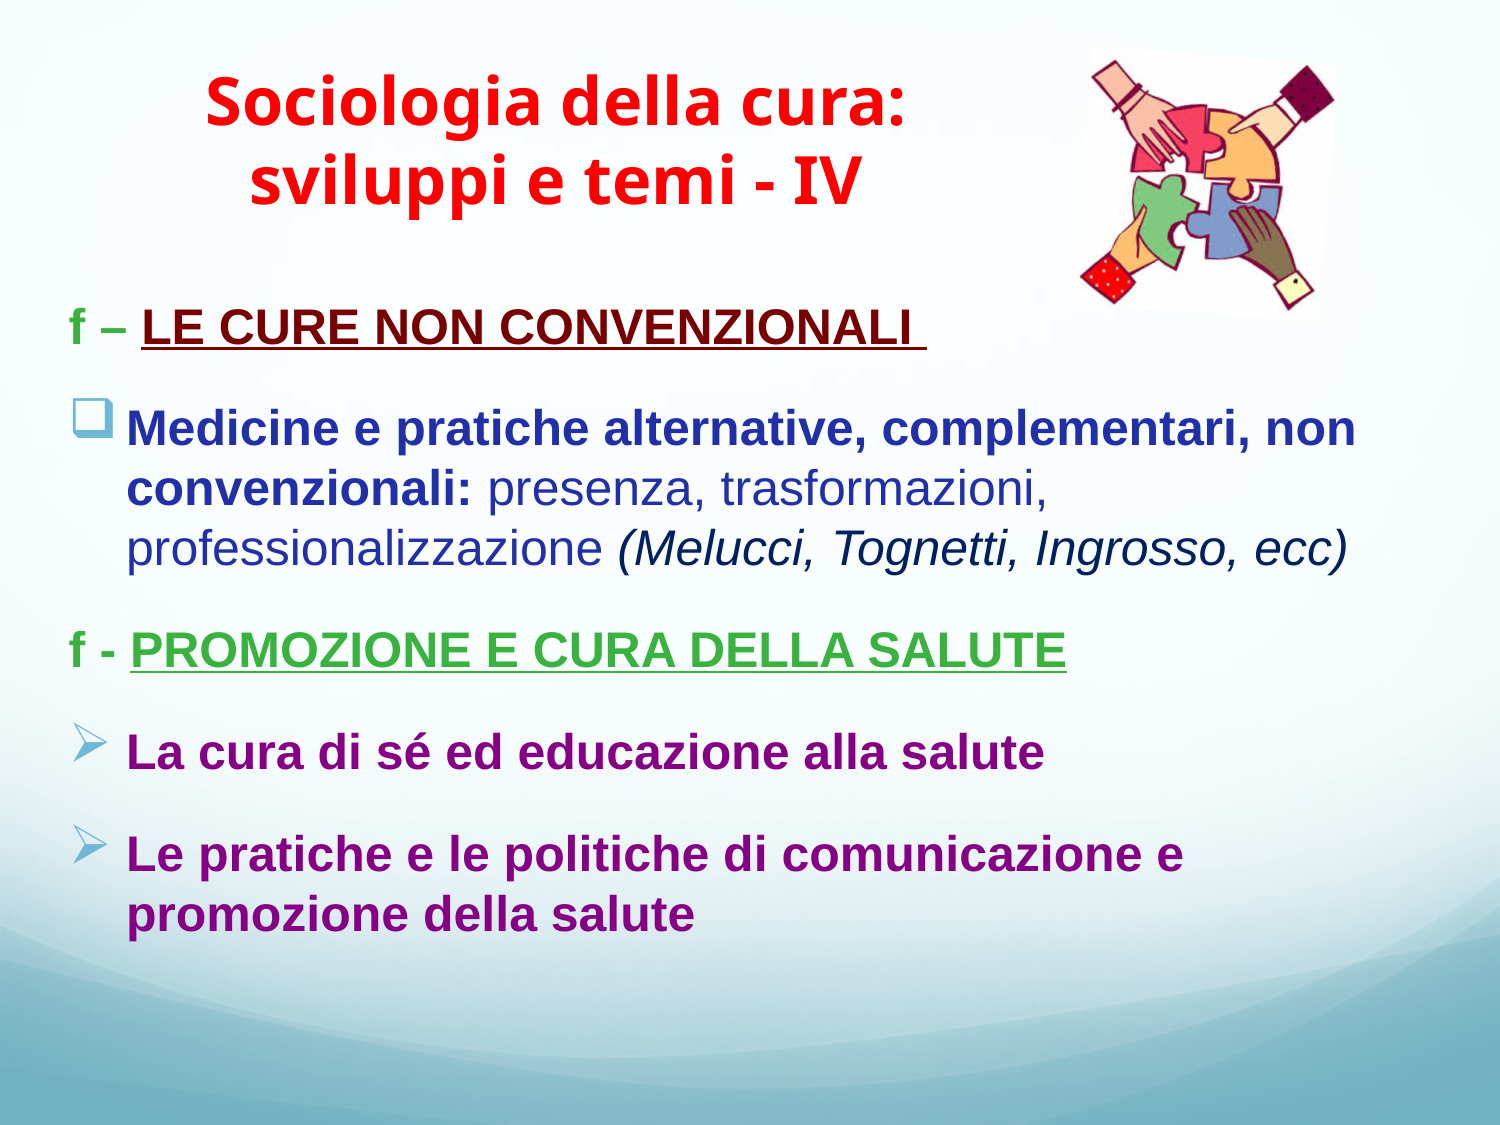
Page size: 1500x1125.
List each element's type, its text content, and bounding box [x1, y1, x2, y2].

picture [1071, 46, 1338, 322]
list f – LE CURE NON CONVENZIONALI Medicine e pratiche alternative, complementari, non convenzionali: presenza, trasformazioni, professionalizzazione (Melucci, Tognetti, Ingrosso, ecc) f - PROMOZIONE E CURA DELLA SALUTE La cura di sé ed educazione alla salute Le pratiche e le politiche di comunicazione e promozione della salute [53, 286, 1439, 1066]
title Sociologia della cura: sviluppi e temi - IV [93, 45, 1020, 226]
